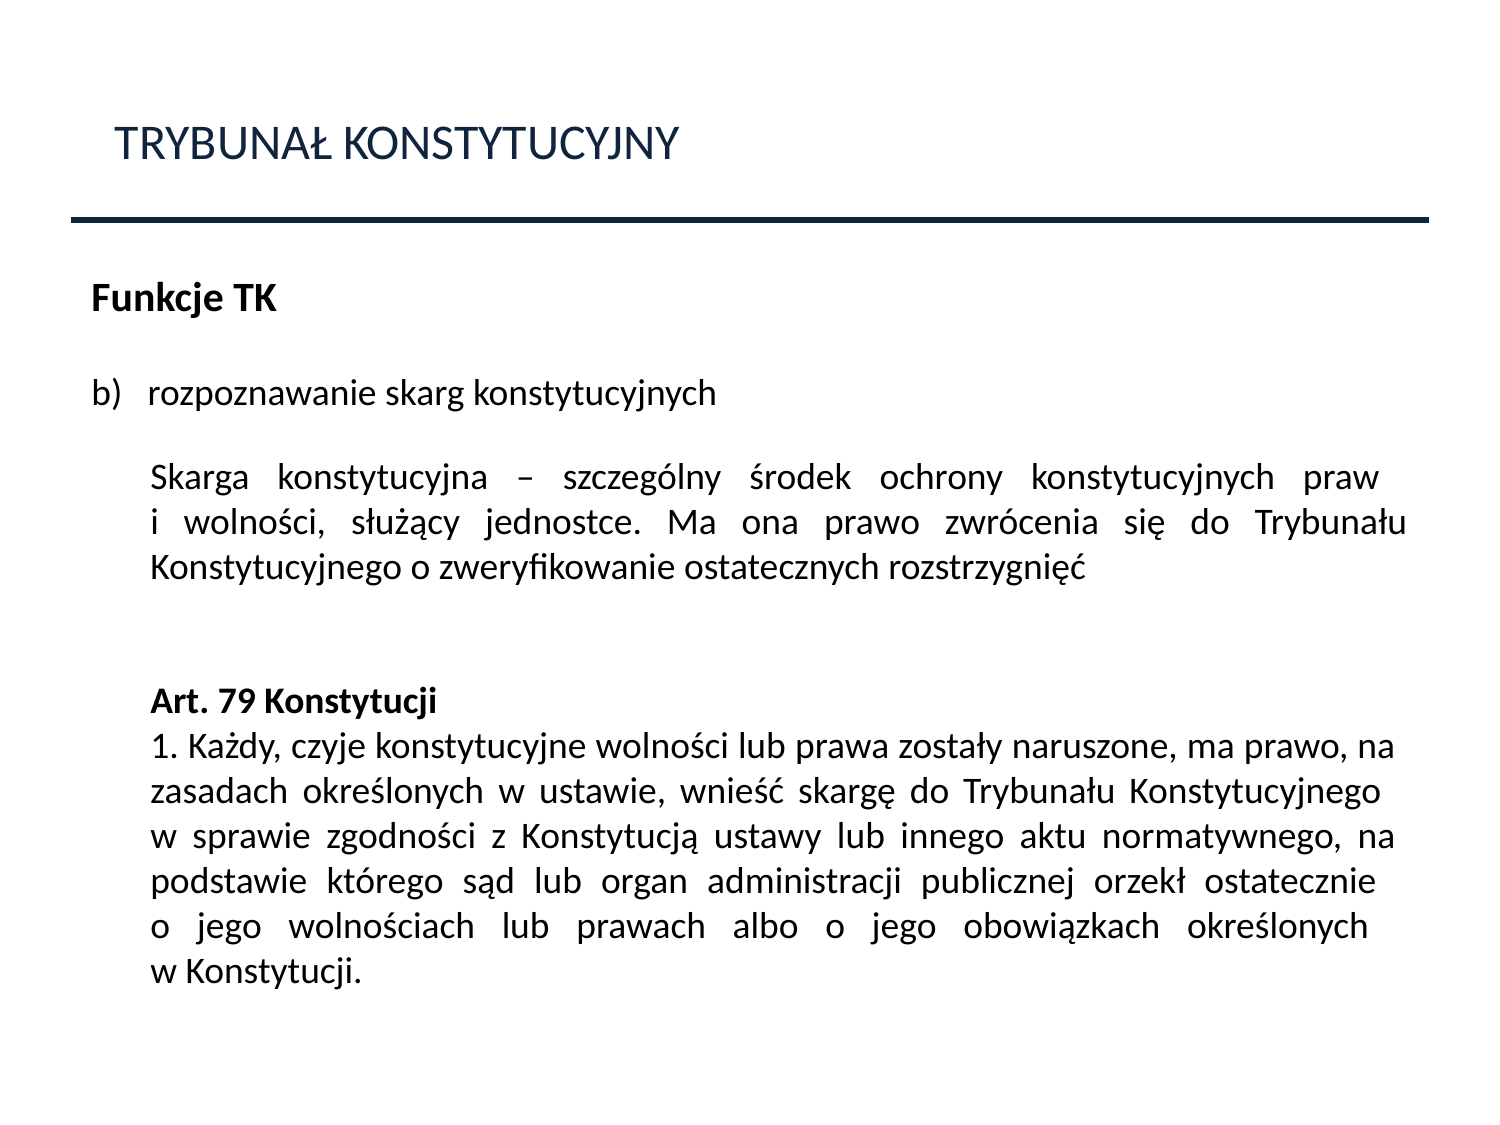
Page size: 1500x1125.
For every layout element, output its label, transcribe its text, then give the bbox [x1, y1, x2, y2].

text_box TRYBUNAŁ KONSTYTUCYJNY [100, 101, 1341, 177]
text_box rozpoznawanie skarg konstytucyjnych [76, 338, 1412, 421]
text_box Art. 79 Konstytucji 1. Każdy, czyje konstytucyjne wolności lub prawa zostały naruszone, ma prawo, na zasadach określonych w ustawie, wnieść skargę do Trybunału Konstytucyjnego w sprawie zgodności z Konstytucją ustawy lub innego aktu normatywnego, na podstawie którego sąd lub organ administracji publicznej orzekł ostatecznie o jego wolnościach lub prawach albo o jego obowiązkach określonych w Konstytucji. [135, 668, 1412, 999]
text_box Funkcje TK [76, 255, 1483, 328]
text_box Skarga konstytucyjna – szczególny środek ochrony konstytucyjnych praw i wolności, służący jednostce. Ma ona prawo zwrócenia się do Trybunału Konstytucyjnego o zweryfikowanie ostatecznych rozstrzygnięć [135, 444, 1424, 595]
